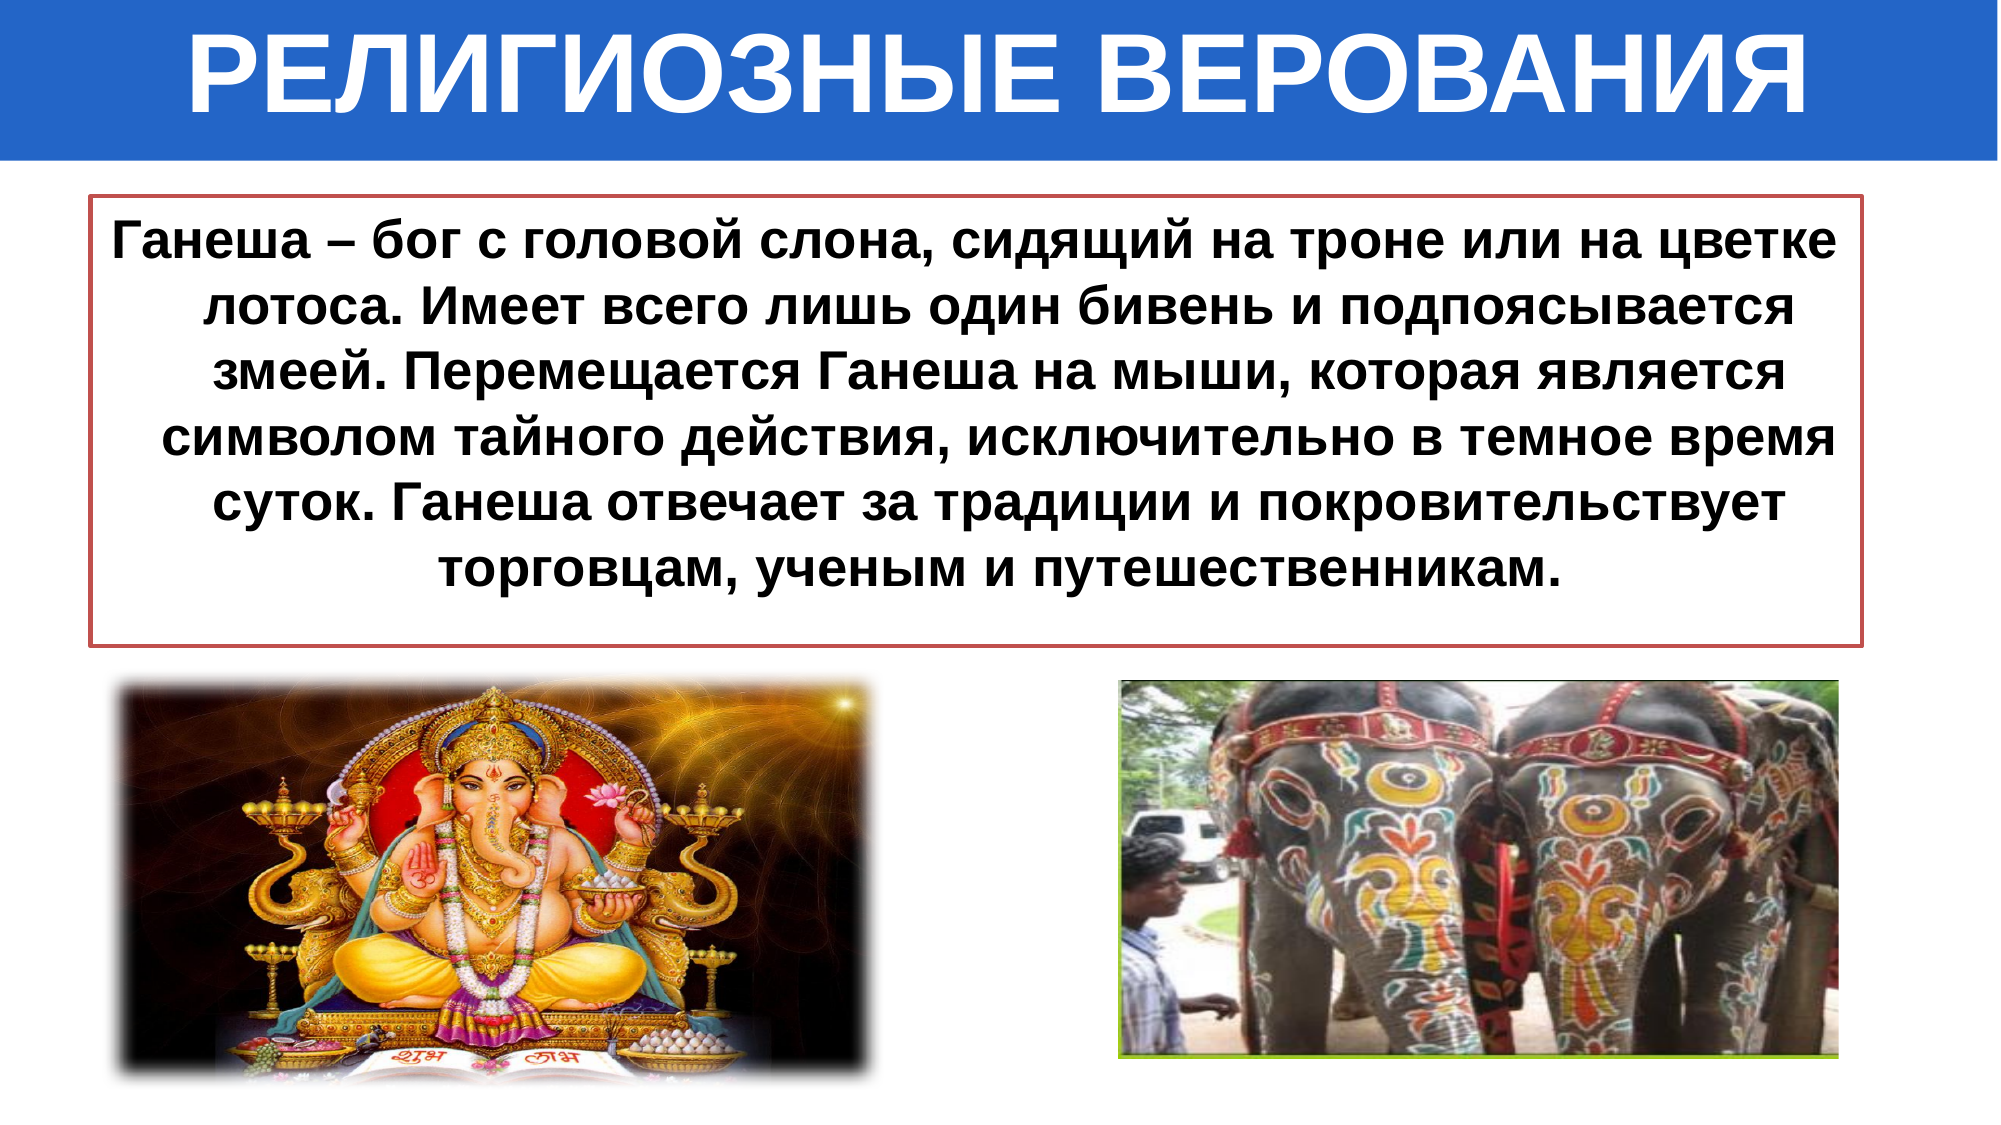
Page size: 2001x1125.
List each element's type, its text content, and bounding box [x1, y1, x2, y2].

list Ганеша – бог с головой слона, сидящий на троне или на цветке лотоса. Имеет всего лишь один бивень и подпоясывается змеей. Перемещается Ганеша на мыши, которая является символом тайного действия, исключительно в темное время суток. Ганеша отвечает за традиции и покровительствует торговцам, ученым и путешественникам. [88, 194, 1864, 648]
picture [102, 668, 884, 1090]
text_box РЕЛИГИОЗНЫЕ ВЕРОВАНИЯ [0, 0, 1998, 161]
picture [1117, 680, 1839, 1059]
